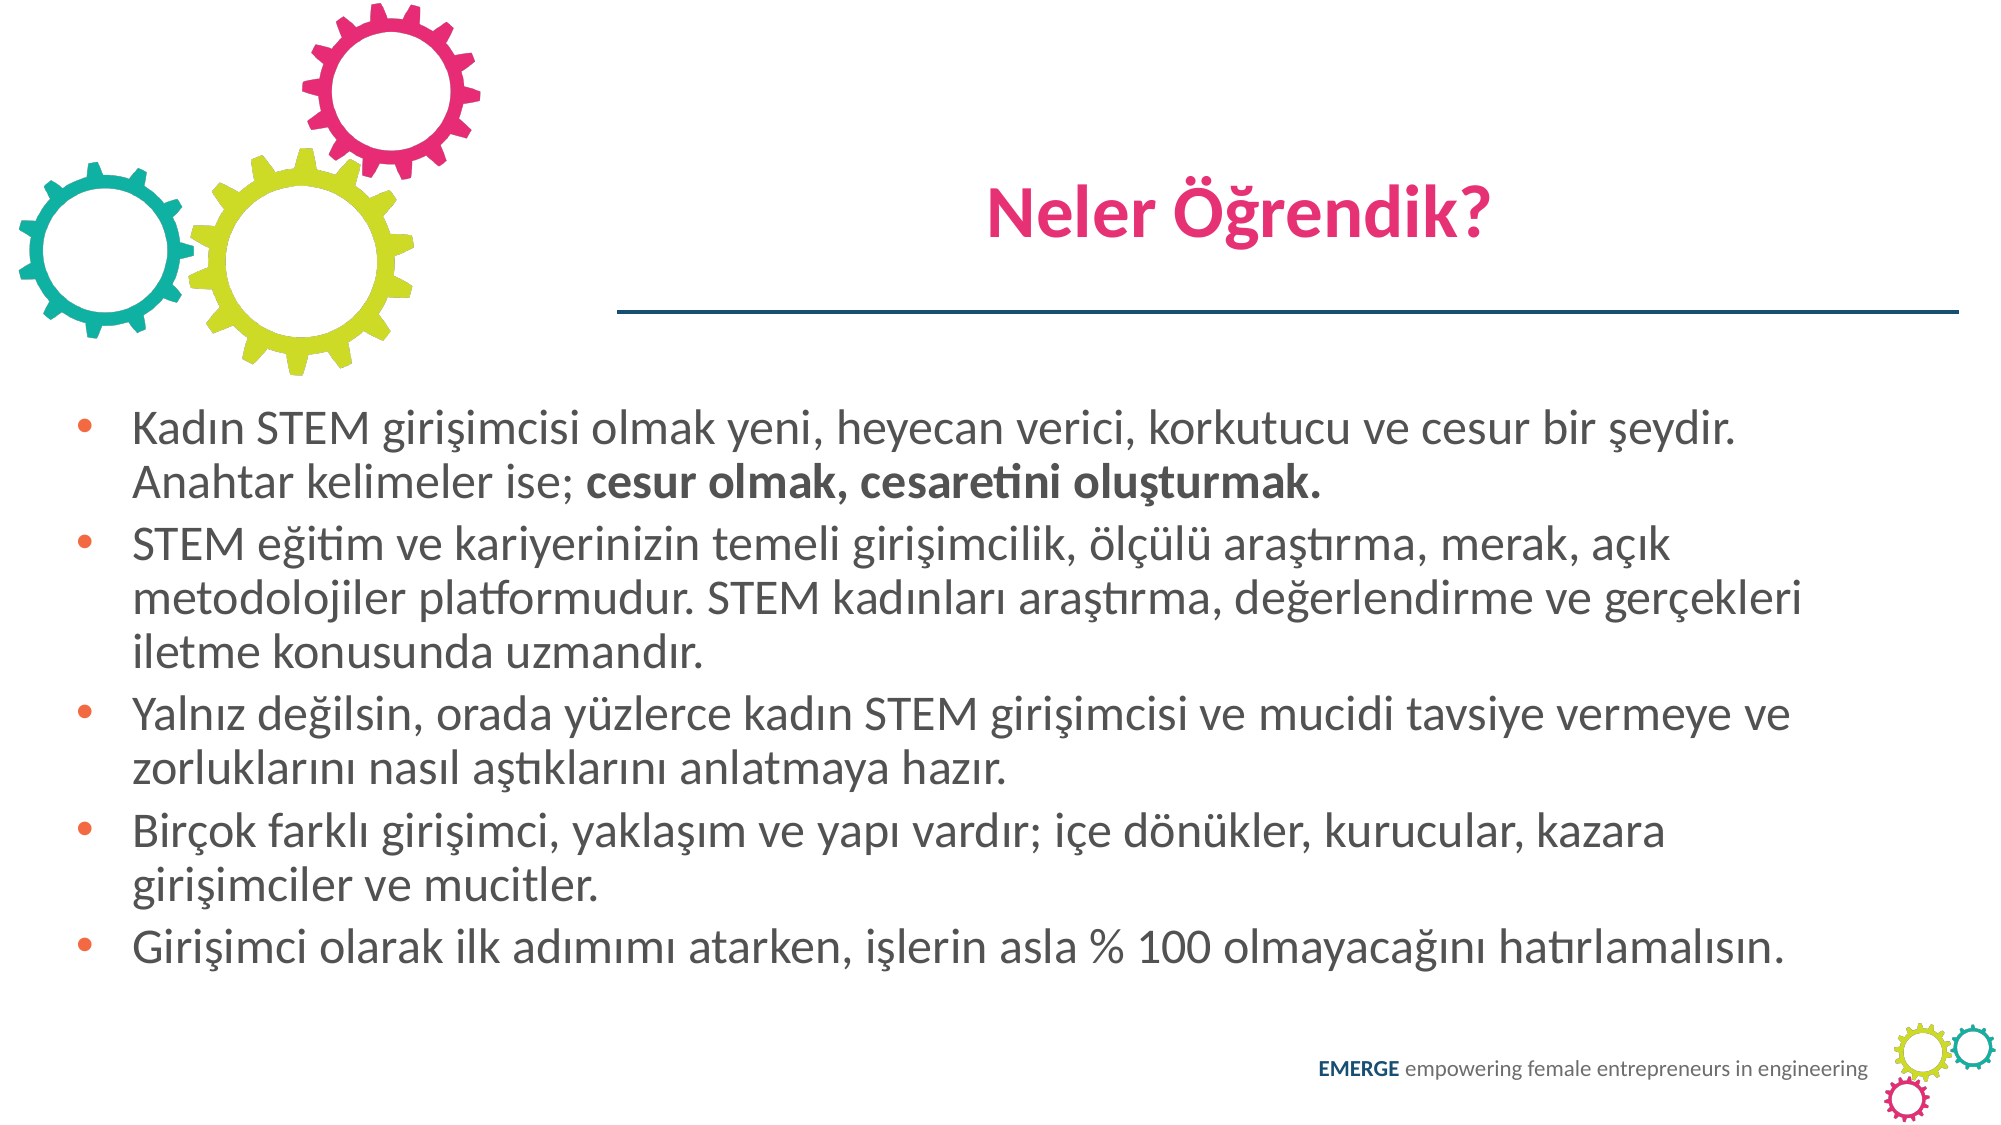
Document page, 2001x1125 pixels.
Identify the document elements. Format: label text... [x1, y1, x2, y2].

list Kadın STEM girişimcisi olmak yeni, heyecan verici, korkutucu ve cesur bir şeydir. Anahtar kelimeler ise; cesur olmak, cesaretini oluşturmak. STEM eğitim ve kariyerinizin temeli girişimcilik, ölçülü araştırma, merak, açık metodolojiler platformudur. STEM kadınları araştırma, değerlendirme ve gerçekleri iletme konusunda uzmandır. Yalnız değilsin, orada yüzlerce kadın STEM girişimcisi ve mucidi tavsiye vermeye ve zorluklarını nasıl aştıklarını anlatmaya hazır. Birçok farklı girişimci, yaklaşım ve yapı vardır; içe dönükler, kurucular, kazara girişimciler ve mucitler. Girişimci olarak ilk adımımı atarken, işlerin asla % 100 olmayacağını hatırlamalısın. [61, 393, 1883, 1046]
picture [1865, 995, 2001, 1125]
picture [0, 0, 557, 393]
list Neler Öğrendik? [971, 165, 2000, 280]
